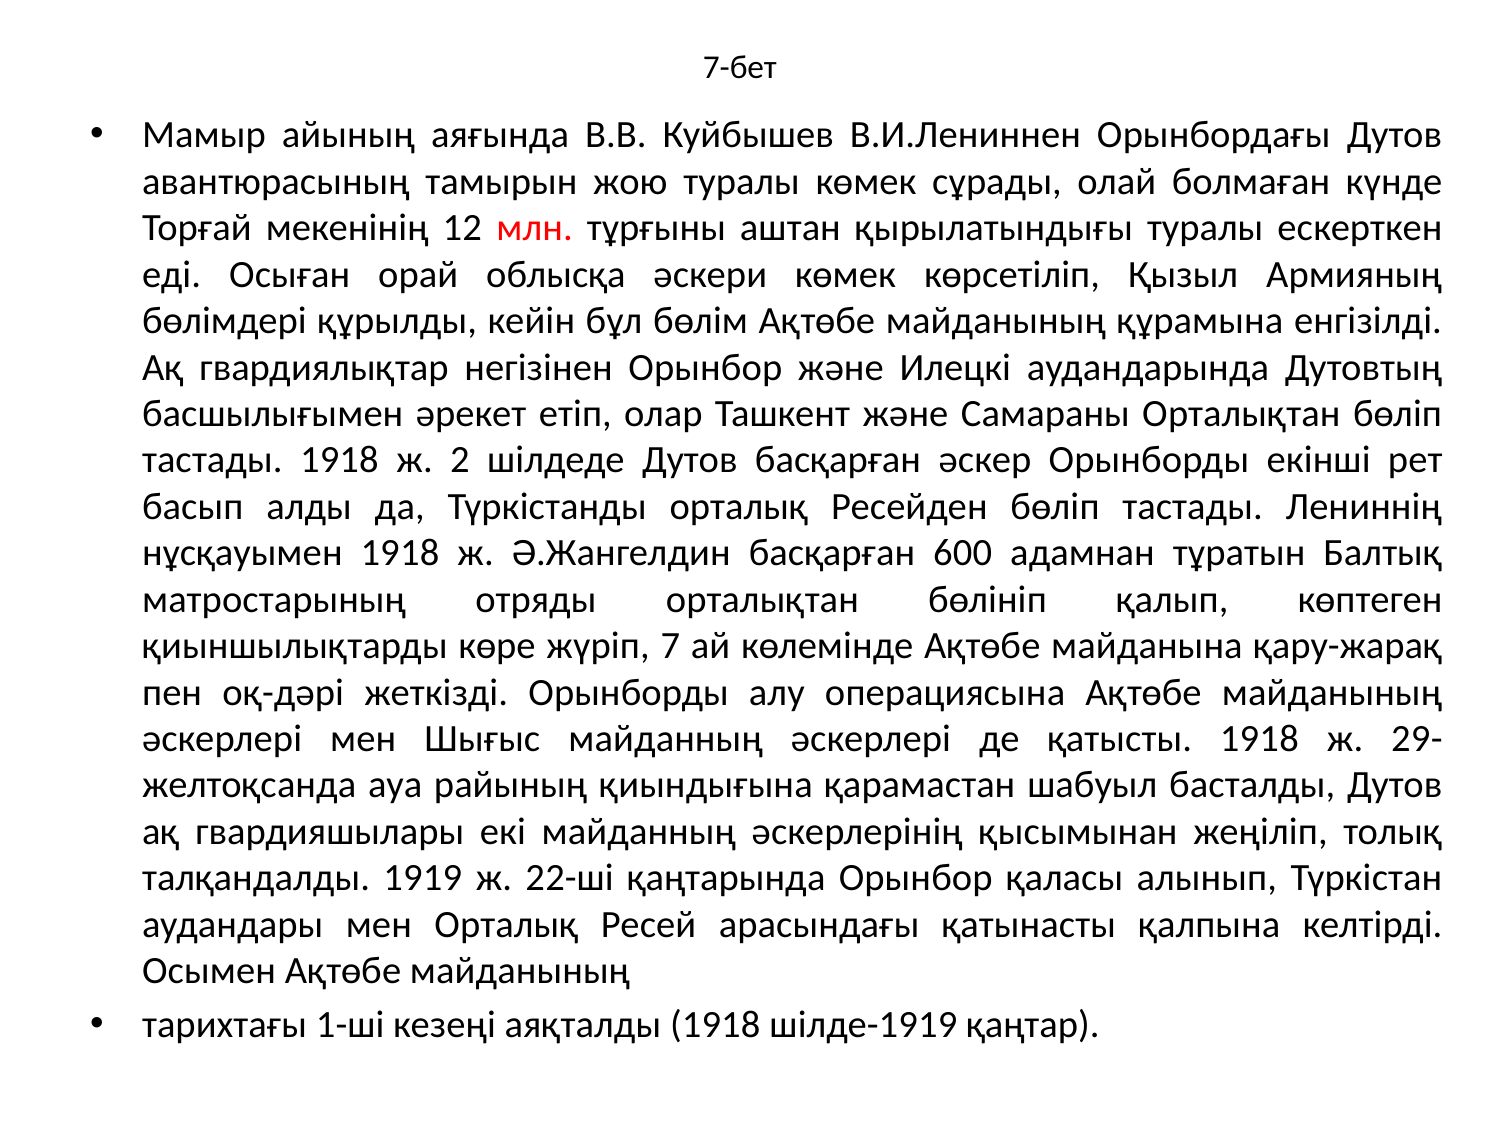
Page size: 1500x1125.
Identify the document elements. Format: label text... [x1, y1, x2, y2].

list Мамыр айының аяғында В.В. Куйбышев В.И.Лениннен Орынбордағы Дутов авантюрасының тамырын жою туралы көмек сұрады, олай болмаған күнде Торғай мекенінің 12 млн. тұрғыны аштан қырылатындығы туралы ескерткен еді. Осыған орай облысқа әскери көмек көрсетіліп, Қызыл Армияның бөлімдері құрылды, кейін бұл бөлім Ақтөбе майданының құрамына енгізілді. Ақ гвардиялықтар негізінен Орынбор және Илецкі аудандарында Дутовтың басшылығымен әрекет етіп, олар Ташкент және Самараны Орталықтан бөліп тастады. 1918 ж. 2 шілдеде Дутов басқарған әскер Орынборды екінші рет басып алды да, Түркістанды орталық Ресейден бөліп тастады. Лениннің нұсқауымен 1918 ж. Ә.Жангелдин басқарған 600 адамнан тұратын Балтық матростарының отряды орталықтан бөлініп қалып, көптеген қиыншылықтарды көре жүріп, 7 ай көлемінде Ақтөбе майданына қару-жарақ пен оқ-дәрі жеткізді. Орынборды алу операциясына Ақтөбе майданының әскерлері мен Шығыс майданның әскерлері де қатысты. 1918 ж. 29-желтоқсанда ауа райының қиындығына қарамастан шабуыл басталды, Дутов ақ гвардияшылары екі майданның әскерлерінің қысымынан жеңіліп, толық талқандалды. 1919 ж. 22-ші қаңтарында Орынбор қаласы алынып, Түркістан аудандары мен Орталық Ресей арасындағы қатынасты қалпына келтірді. Осымен Ақтөбе майданының тарихтағы 1-ші кезеңі аяқталды (1918 шілде-1919 қаңтар). [75, 101, 1459, 1059]
title 7-бет [64, 42, 1415, 88]
